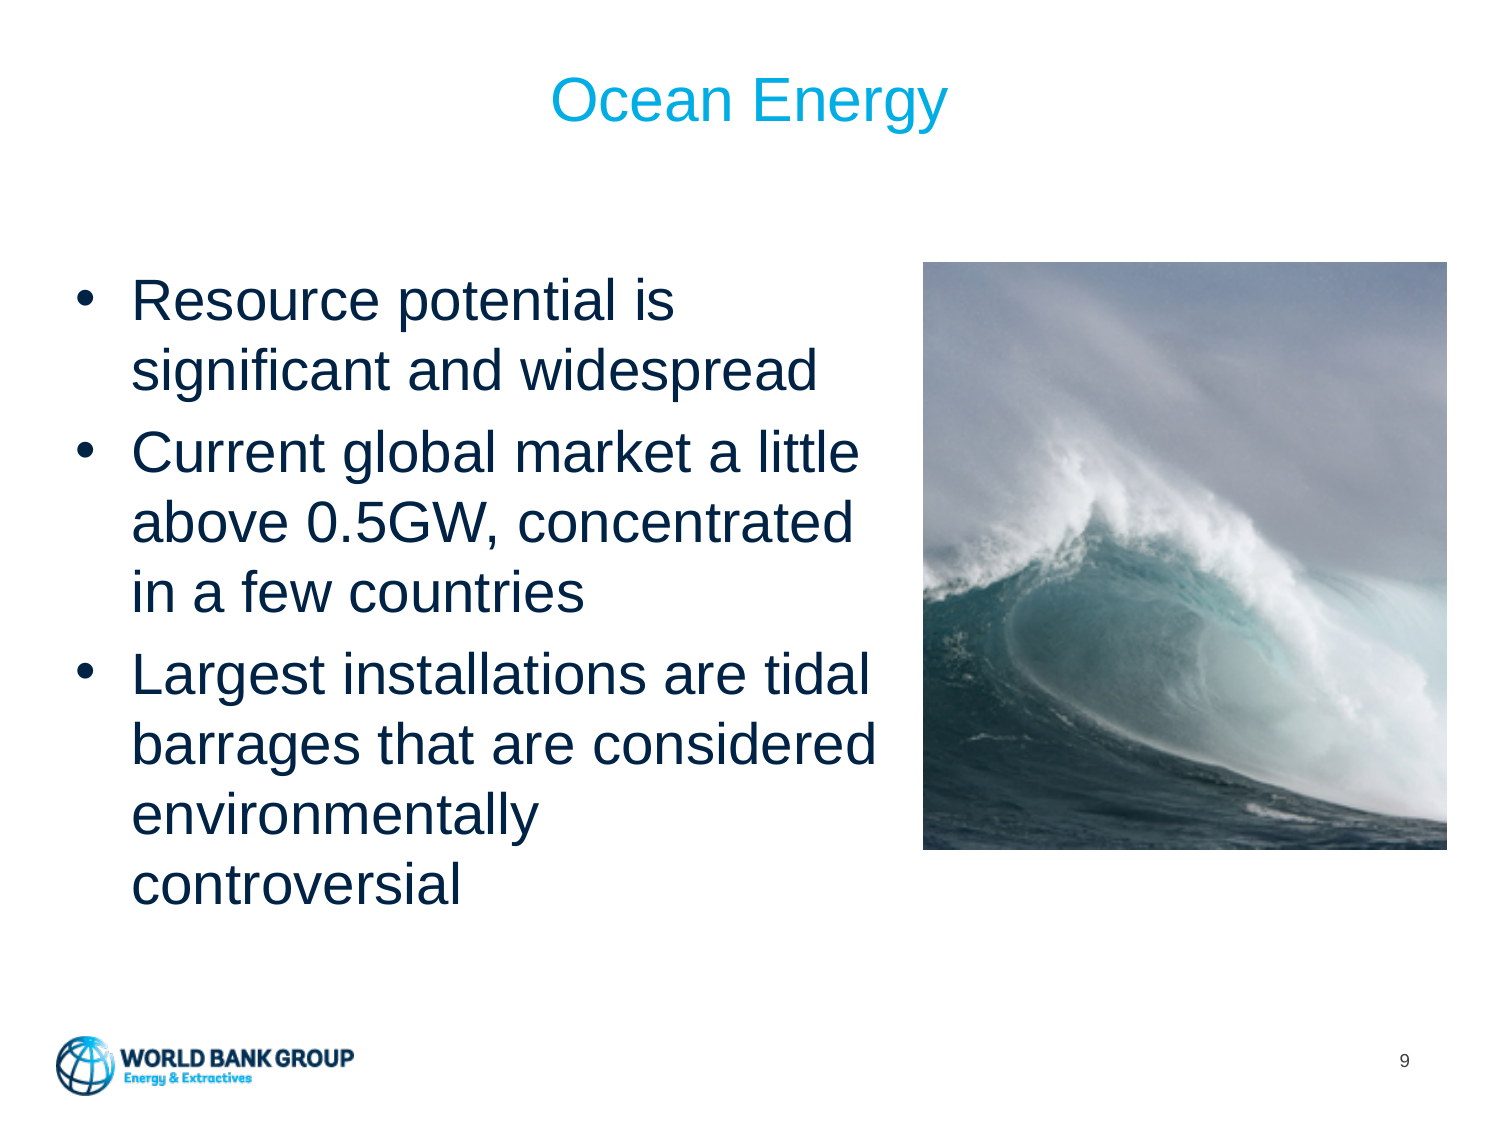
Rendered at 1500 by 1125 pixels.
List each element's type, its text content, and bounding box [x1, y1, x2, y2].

picture [82, 1048, 90, 1059]
picture [72, 1041, 81, 1047]
picture [56, 1036, 354, 1096]
picture [922, 262, 1448, 851]
picture [73, 1046, 84, 1055]
list Resource potential is significant and widespread Current global market a little above 0.5GW, concentrated in a few countries Largest installations are tidal barrages that are considered environmentally controversial [75, 262, 880, 1005]
slide_number 9 [1399, 1043, 1447, 1079]
title Ocean Energy [53, 42, 1447, 138]
